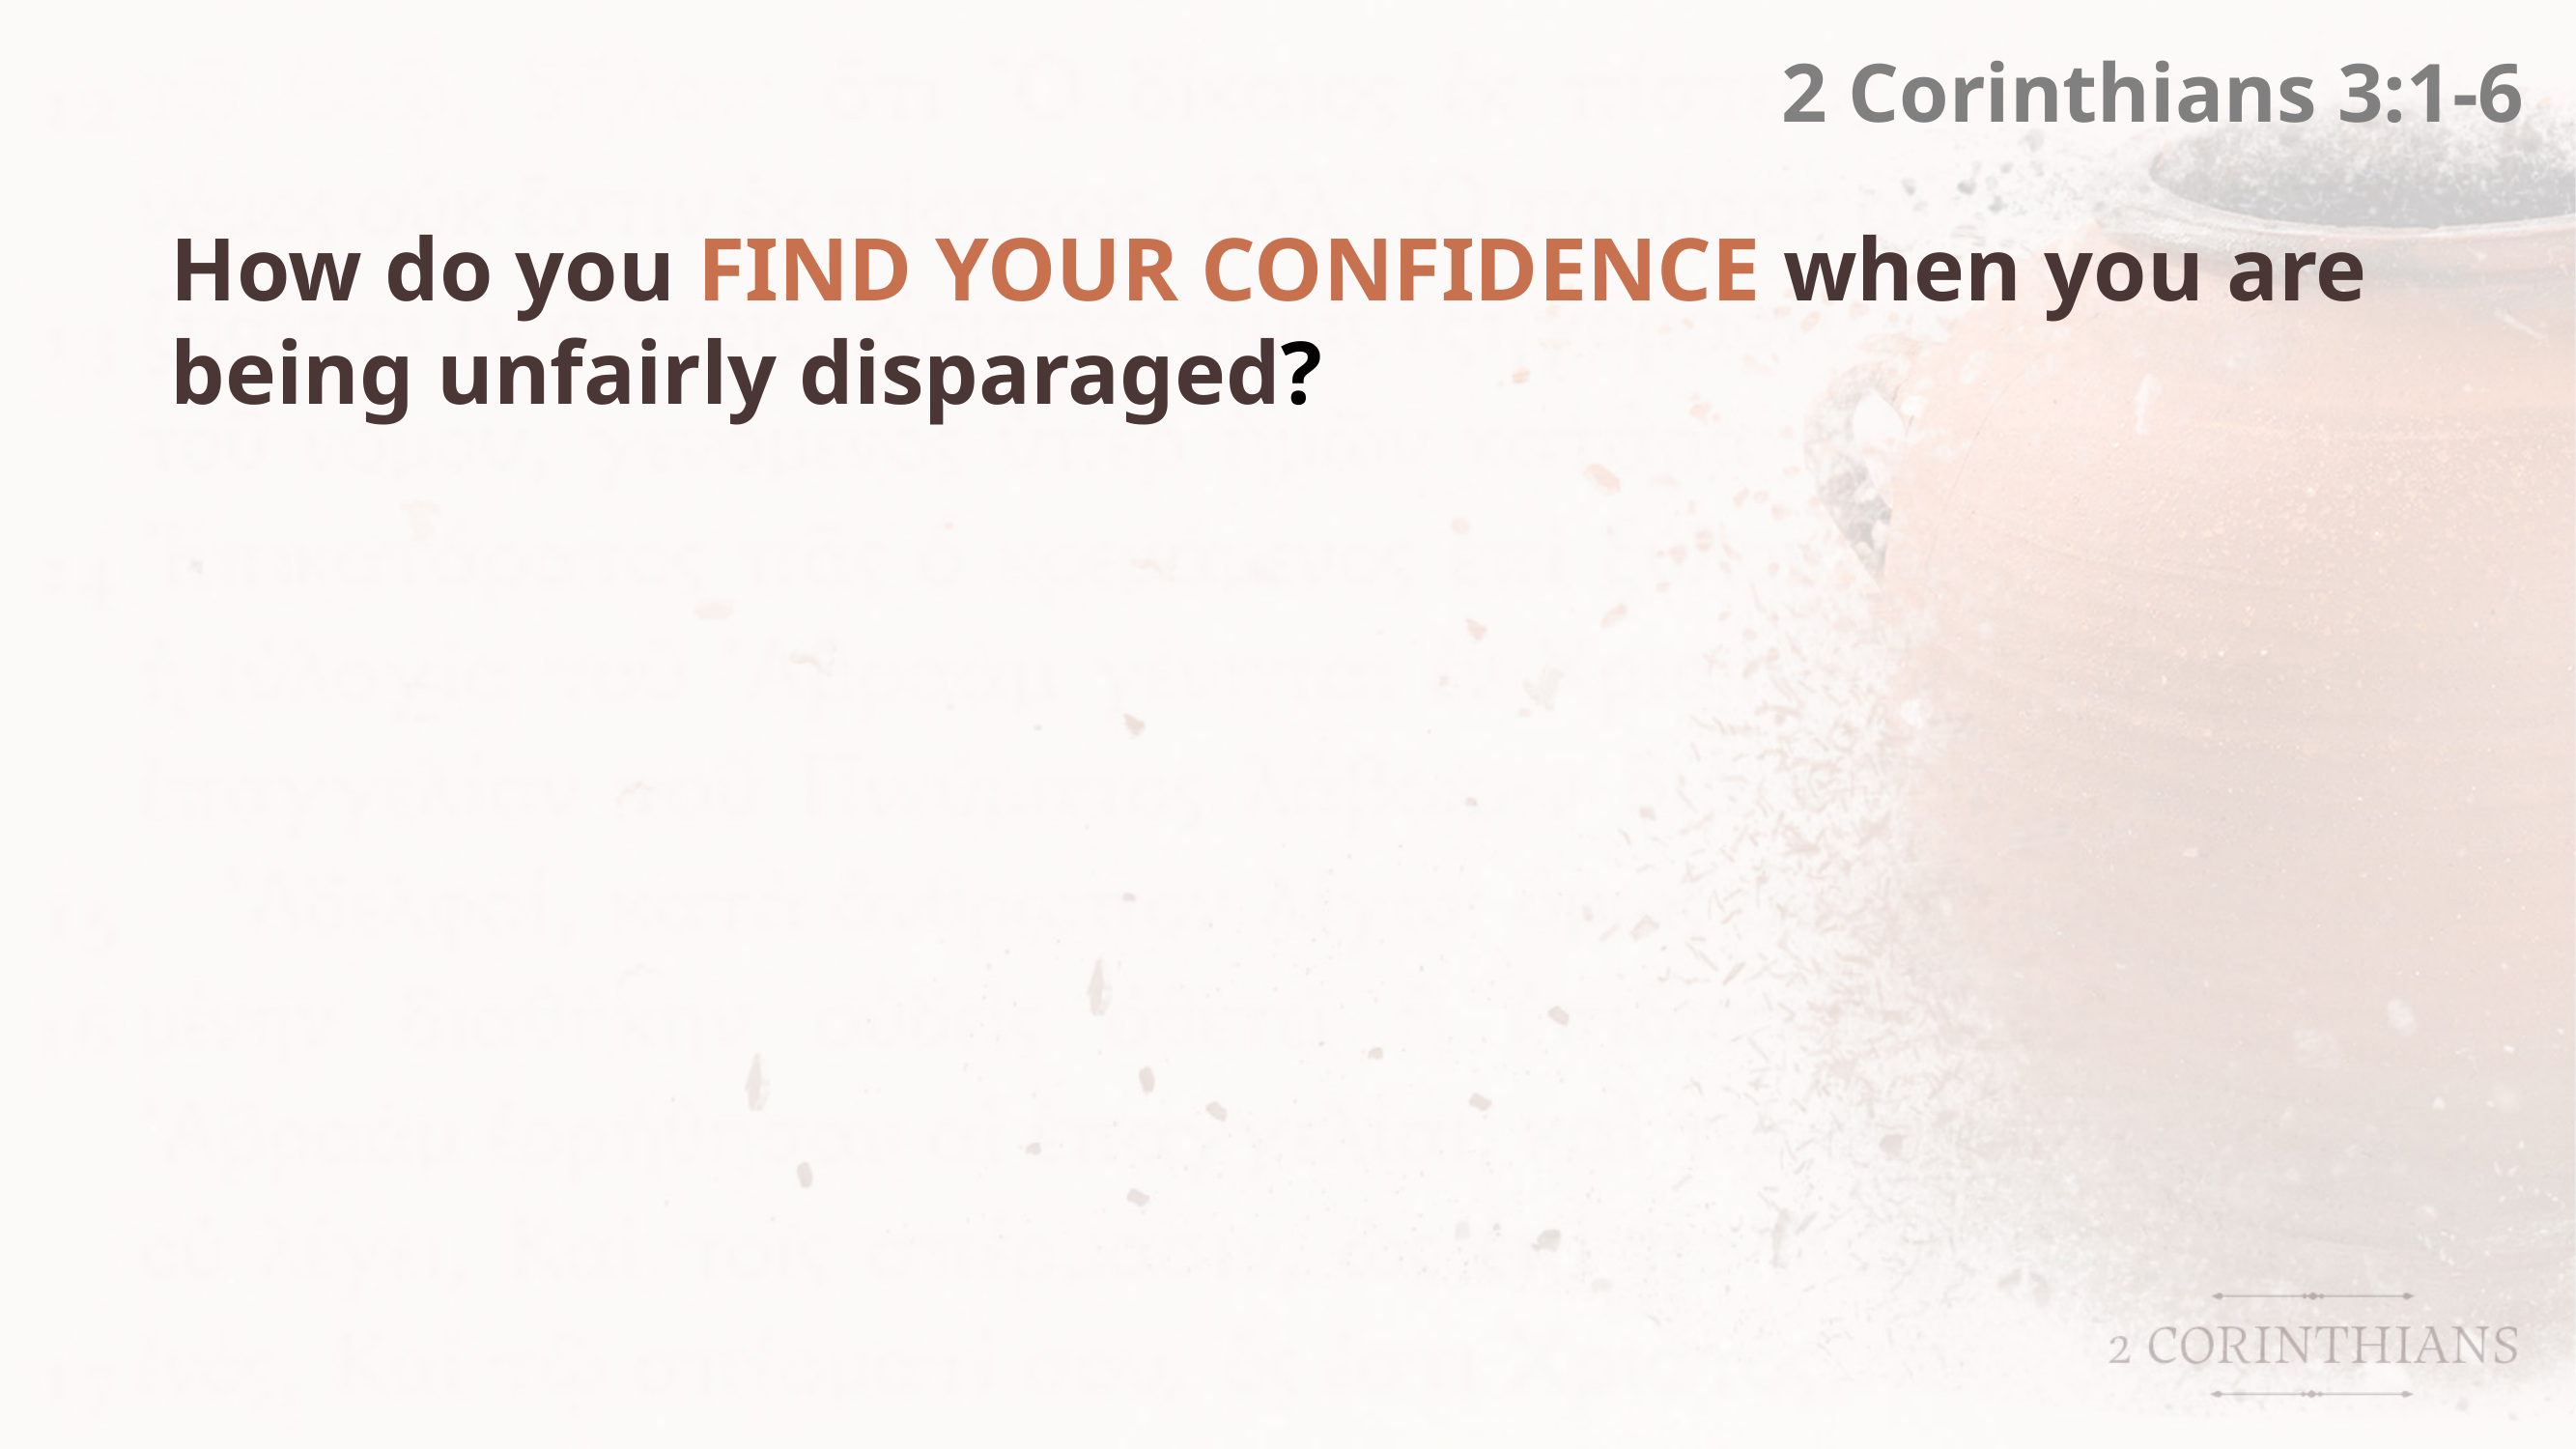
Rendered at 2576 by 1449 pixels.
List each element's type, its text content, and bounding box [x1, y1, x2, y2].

text_box 2 Corinthians 3:1-6 [1577, 34, 2533, 146]
text_box How do you FIND YOUR CONFIDENCE when you are being unfairly disparaged? [156, 207, 2443, 429]
picture [0, 0, 2576, 1449]
